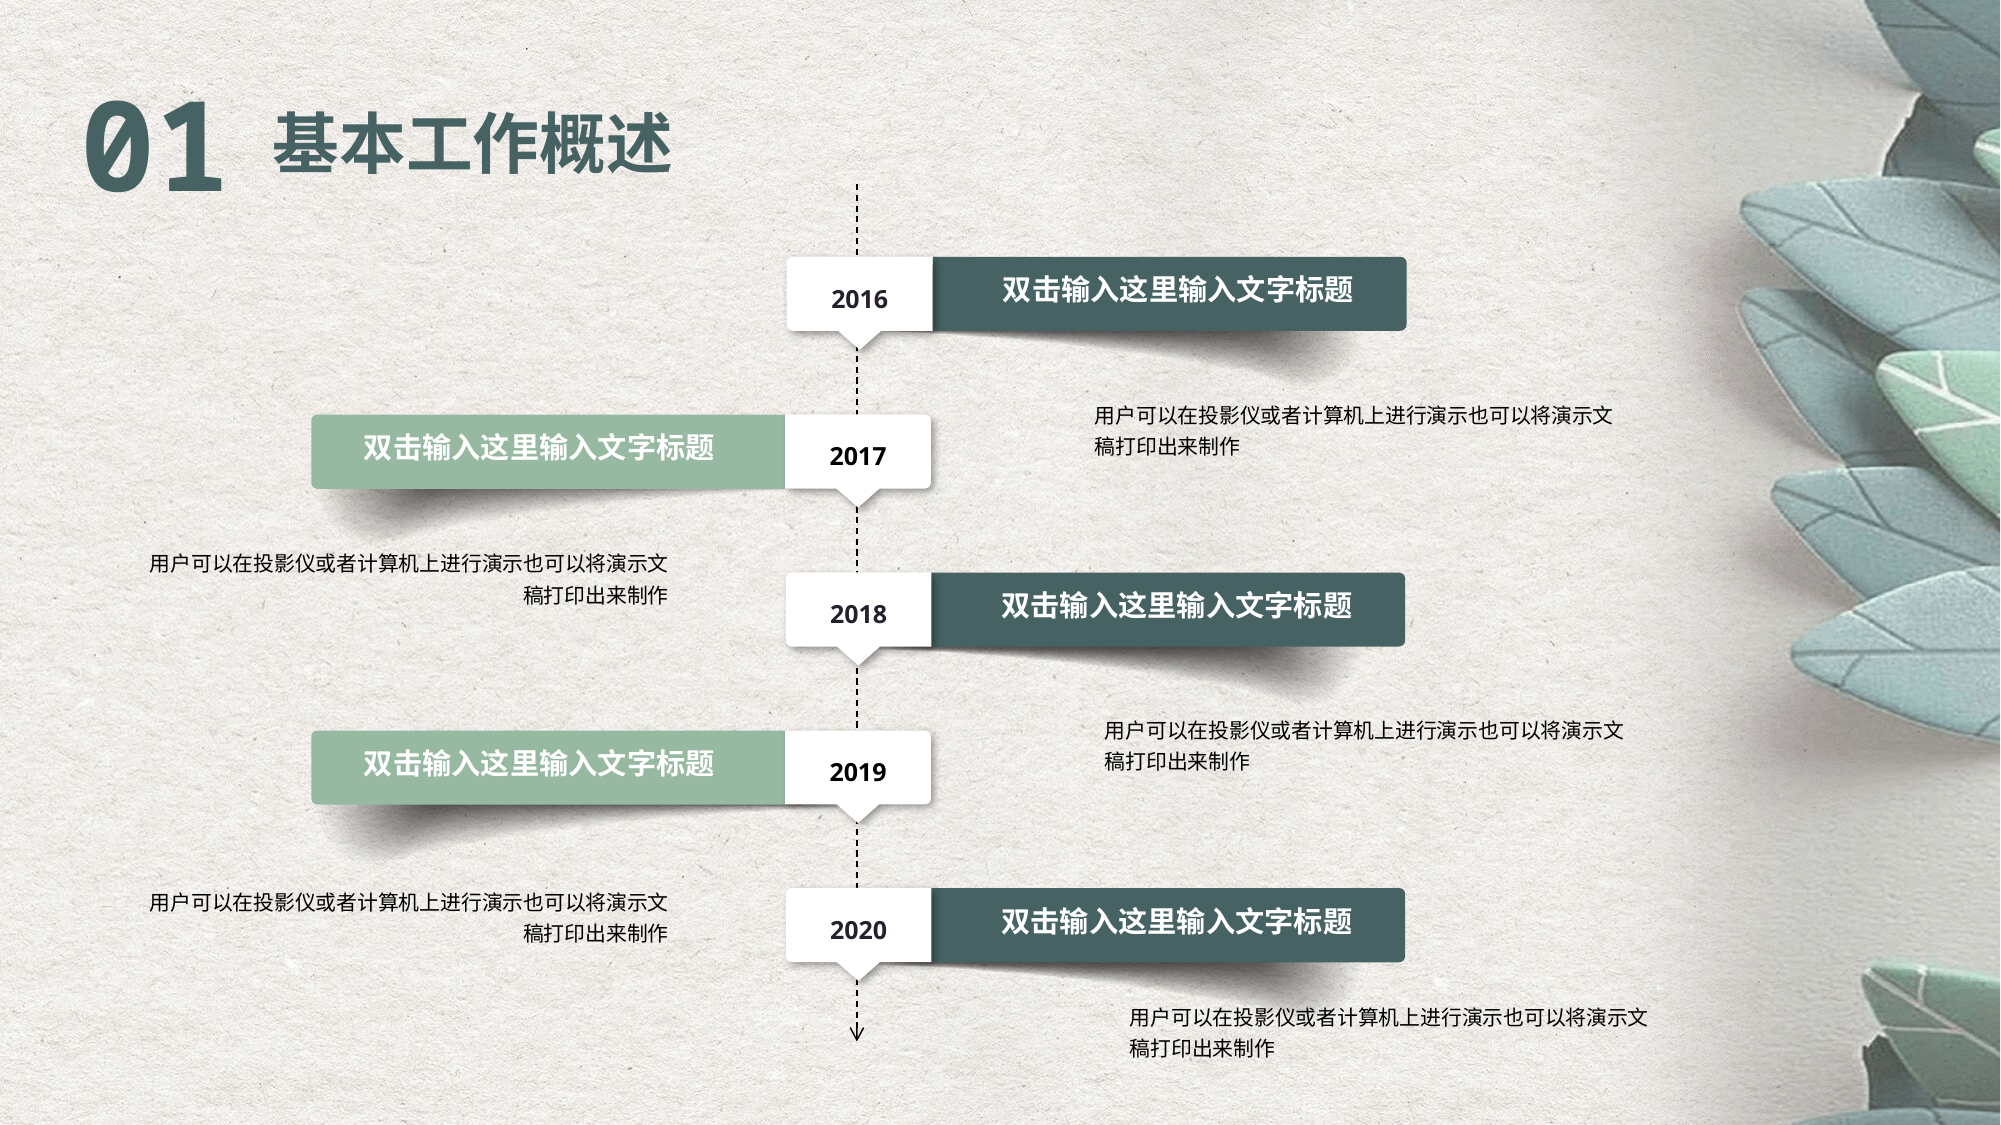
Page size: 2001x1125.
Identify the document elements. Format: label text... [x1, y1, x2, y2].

text_box 基本工作概述 [257, 94, 689, 189]
text_box 用户可以在投影仪或者计算机上进行演示也可以将演示文稿打印出来制作 [1407, 703, 1641, 782]
text_box 用户可以在投影仪或者计算机上进行演示也可以将演示文稿打印出来制作 [1115, 990, 1666, 1068]
text_box 用户可以在投影仪或者计算机上进行演示也可以将演示文稿打印出来制作 [132, 876, 311, 954]
text_box 用户可以在投影仪或者计算机上进行演示也可以将演示文稿打印出来制作 [132, 537, 311, 615]
text_box 用户可以在投影仪或者计算机上进行演示也可以将演示文稿打印出来制作 [1407, 388, 1631, 467]
text_box 01 [65, 58, 245, 224]
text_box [311, 183, 1407, 1042]
picture [0, 0, 2001, 1125]
